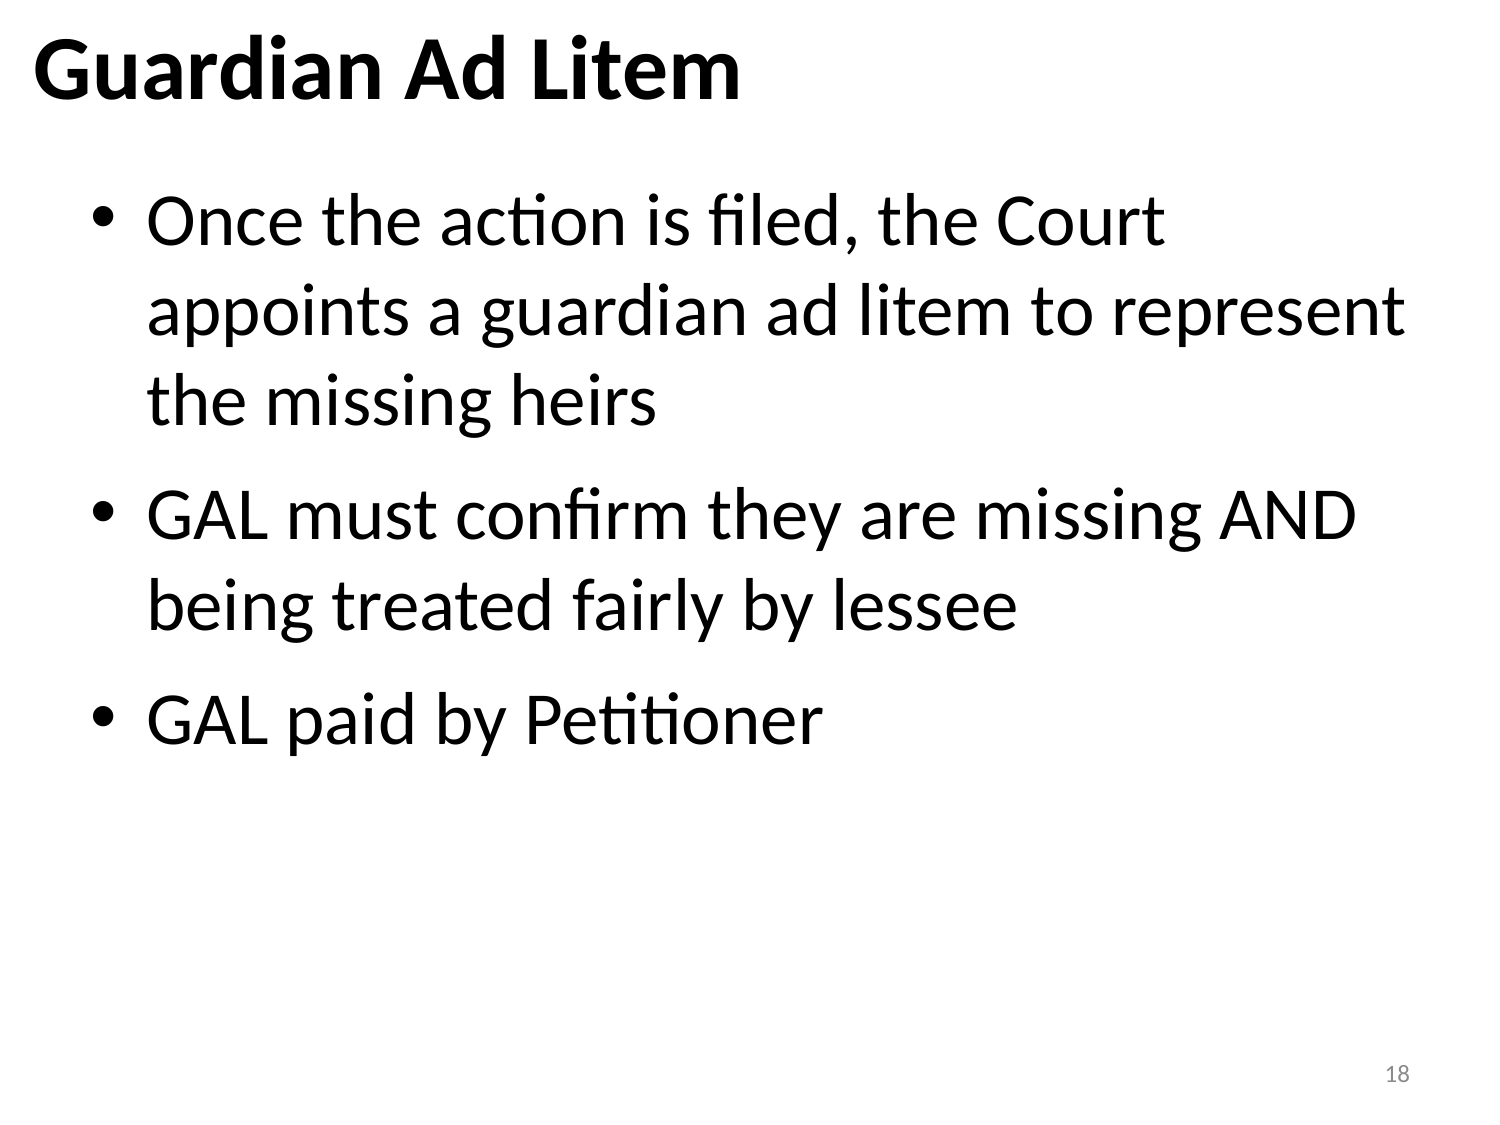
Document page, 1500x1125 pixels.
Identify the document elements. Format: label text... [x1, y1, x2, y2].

list Once the action is filed, the Court appoints a guardian ad litem to represent the missing heirs GAL must confirm they are missing AND being treated fairly by lessee GAL paid by Petitioner [75, 162, 1463, 850]
title Guardian Ad Litem [0, 0, 1475, 125]
slide_number 18 [1074, 1042, 1425, 1103]
